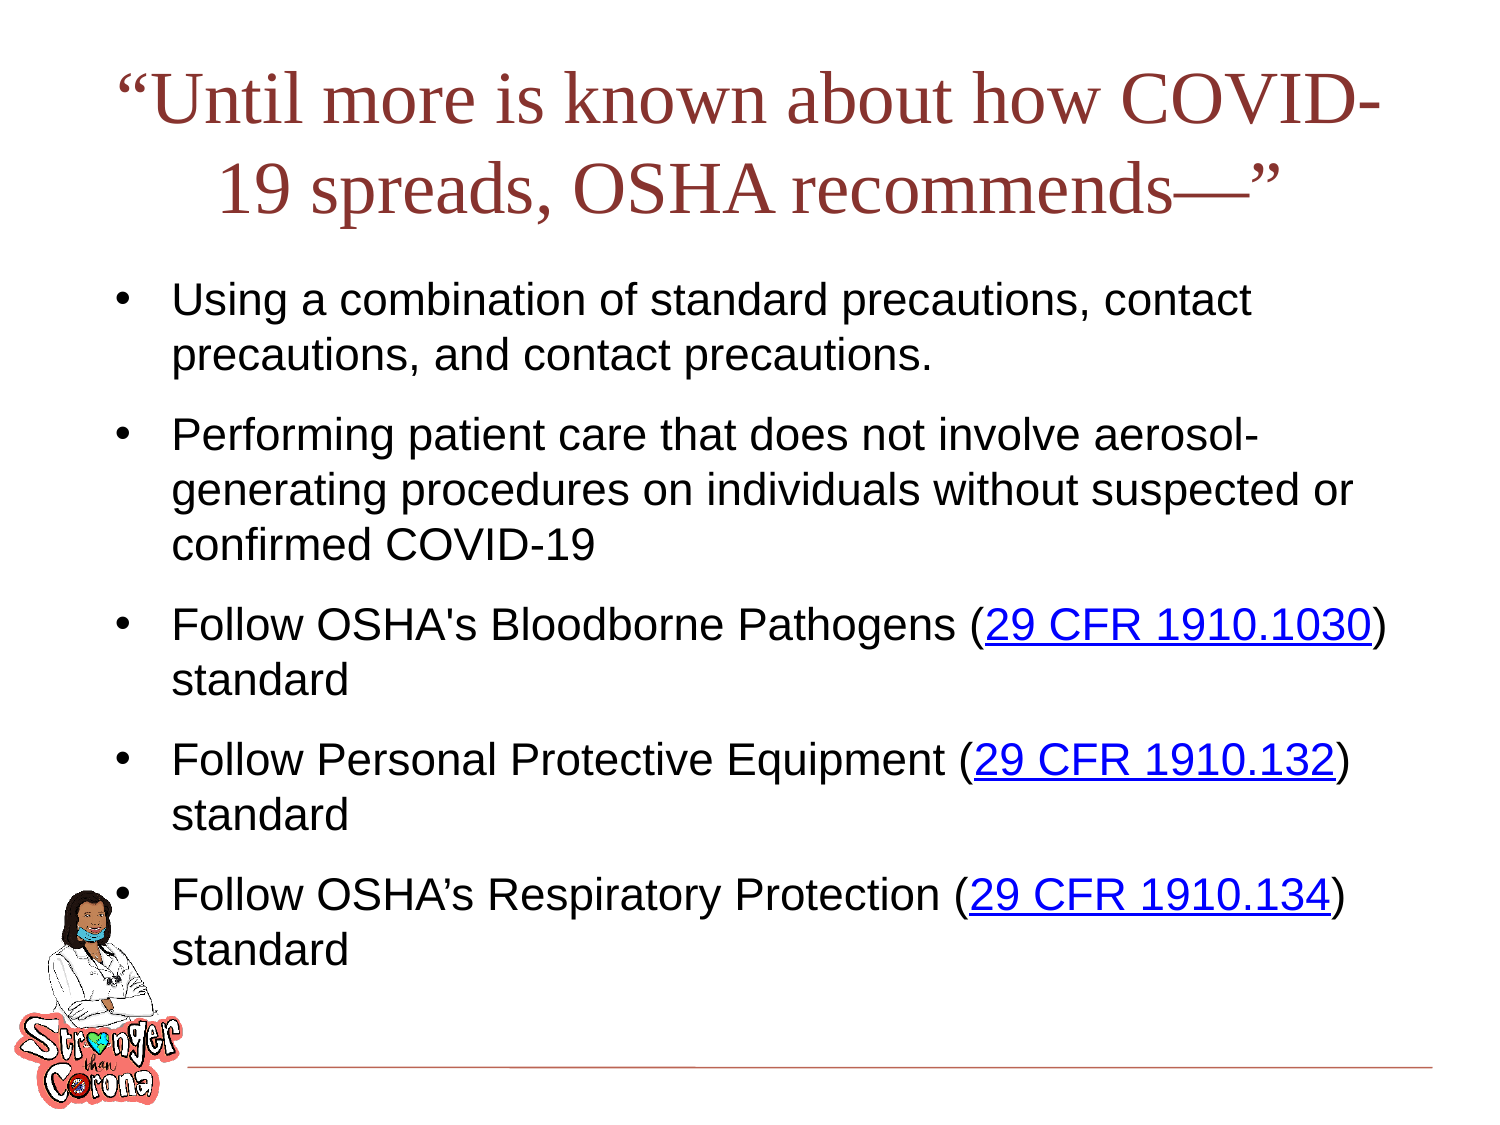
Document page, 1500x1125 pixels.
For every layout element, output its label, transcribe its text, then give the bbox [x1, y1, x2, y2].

picture [12, 887, 188, 1113]
title “Until more is known about how COVID-19 spreads, OSHA recommends—” [74, 44, 1426, 233]
list Using a combination of standard precautions, contact precautions, and contact precautions. Performing patient care that does not involve aerosol-generating procedures on individuals without suspected or confirmed COVID-19 Follow OSHA's Bloodborne Pathogens (29 CFR 1910.1030) standard Follow Personal Protective Equipment (29 CFR 1910.132) standard Follow OSHA’s Respiratory Protection (29 CFR 1910.134) standard [99, 262, 1426, 1006]
